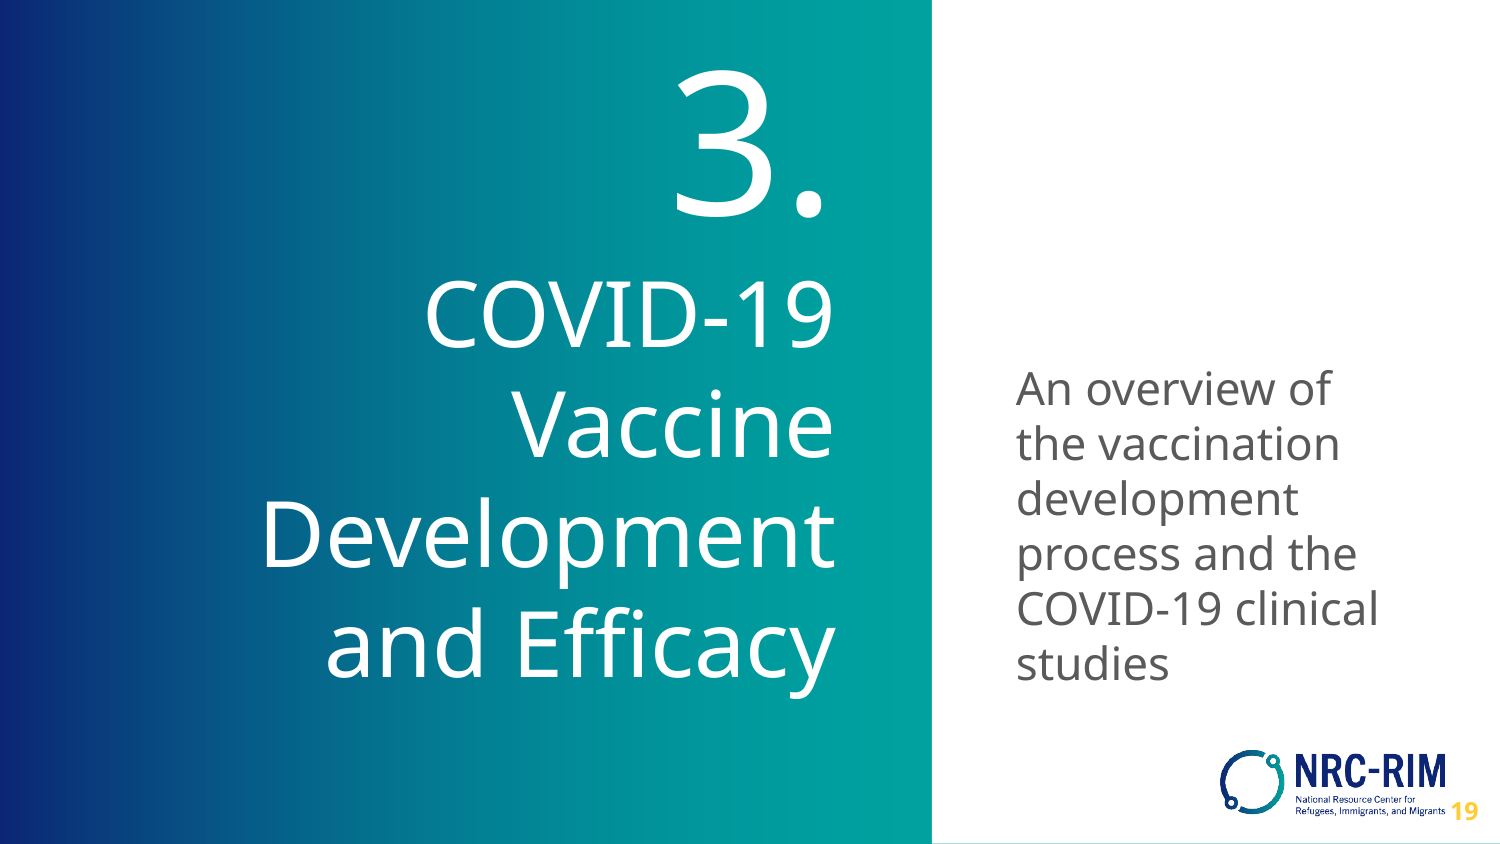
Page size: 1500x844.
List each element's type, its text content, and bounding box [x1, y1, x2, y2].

picture [1218, 748, 1447, 819]
subtitle An overview of the vaccination development process and the COVID-19 clinical studies [1000, 469, 1403, 705]
title 3. COVID-19 Vaccine Development and Efficacy [112, 475, 852, 711]
slide_number 19 [1403, 780, 1494, 832]
